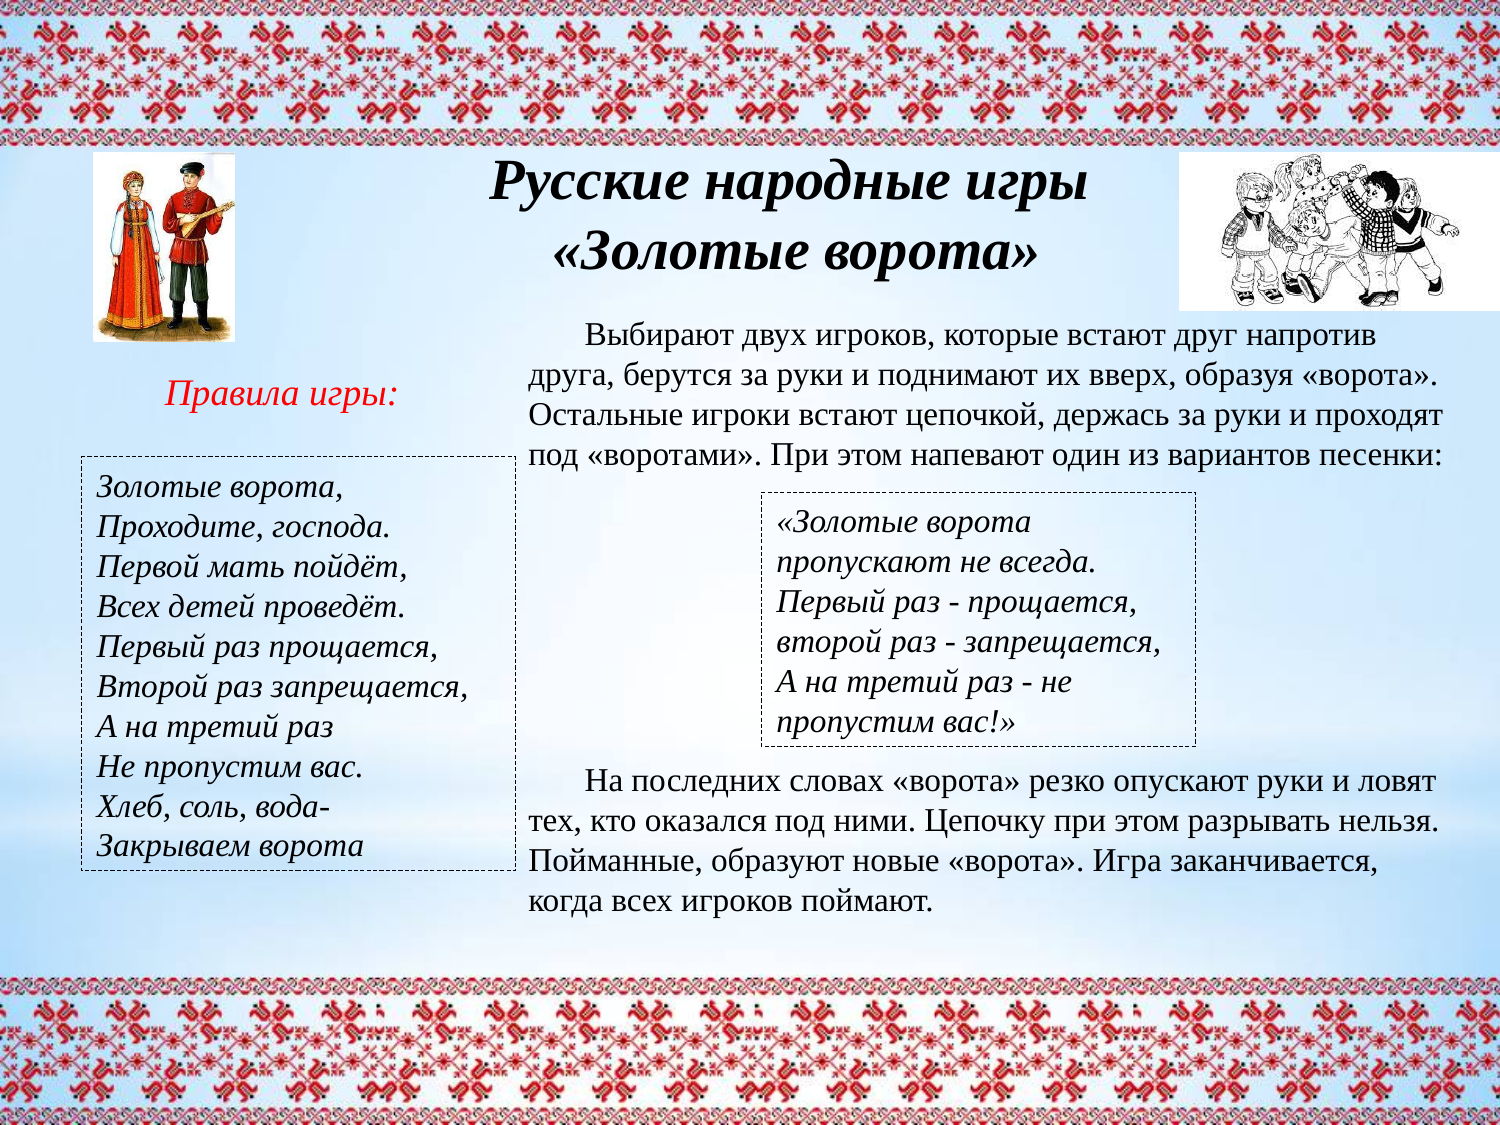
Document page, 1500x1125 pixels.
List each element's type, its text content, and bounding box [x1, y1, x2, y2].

text_box Правила игры: [93, 351, 469, 421]
list Выбирают двух игроков, которые встают друг напротив друга, берутся за руки и поднимают их вверх, образуя «ворота». Остальные игроки встают цепочкой, держась за руки и проходят под «воротами». При этом напевают один из вариантов песенки: На последних словах «ворота» резко опускают руки и ловят тех, кто оказался под ними. Цепочку при этом разрывать нельзя. Пойманные, образуют новые «ворота». Игра заканчивается, когда всех игроков поймают. [457, 304, 1465, 985]
text_box «Золотые ворота пропускают не всегда. Первый раз - прощается, второй раз - запрещается, А на третий раз - не пропустим вас!» [761, 492, 1196, 747]
title Русские народные игры «Золотые ворота» [235, 152, 1177, 270]
text_box Золотые ворота, Проходите, господа. Первой мать пойдёт, Всех детей проведёт. Первый раз прощается, Второй раз запрещается, А на третий раз Не пропустим вас. Хлеб, соль, вода- Закрываем ворота [81, 456, 516, 871]
picture [0, 0, 1500, 1125]
